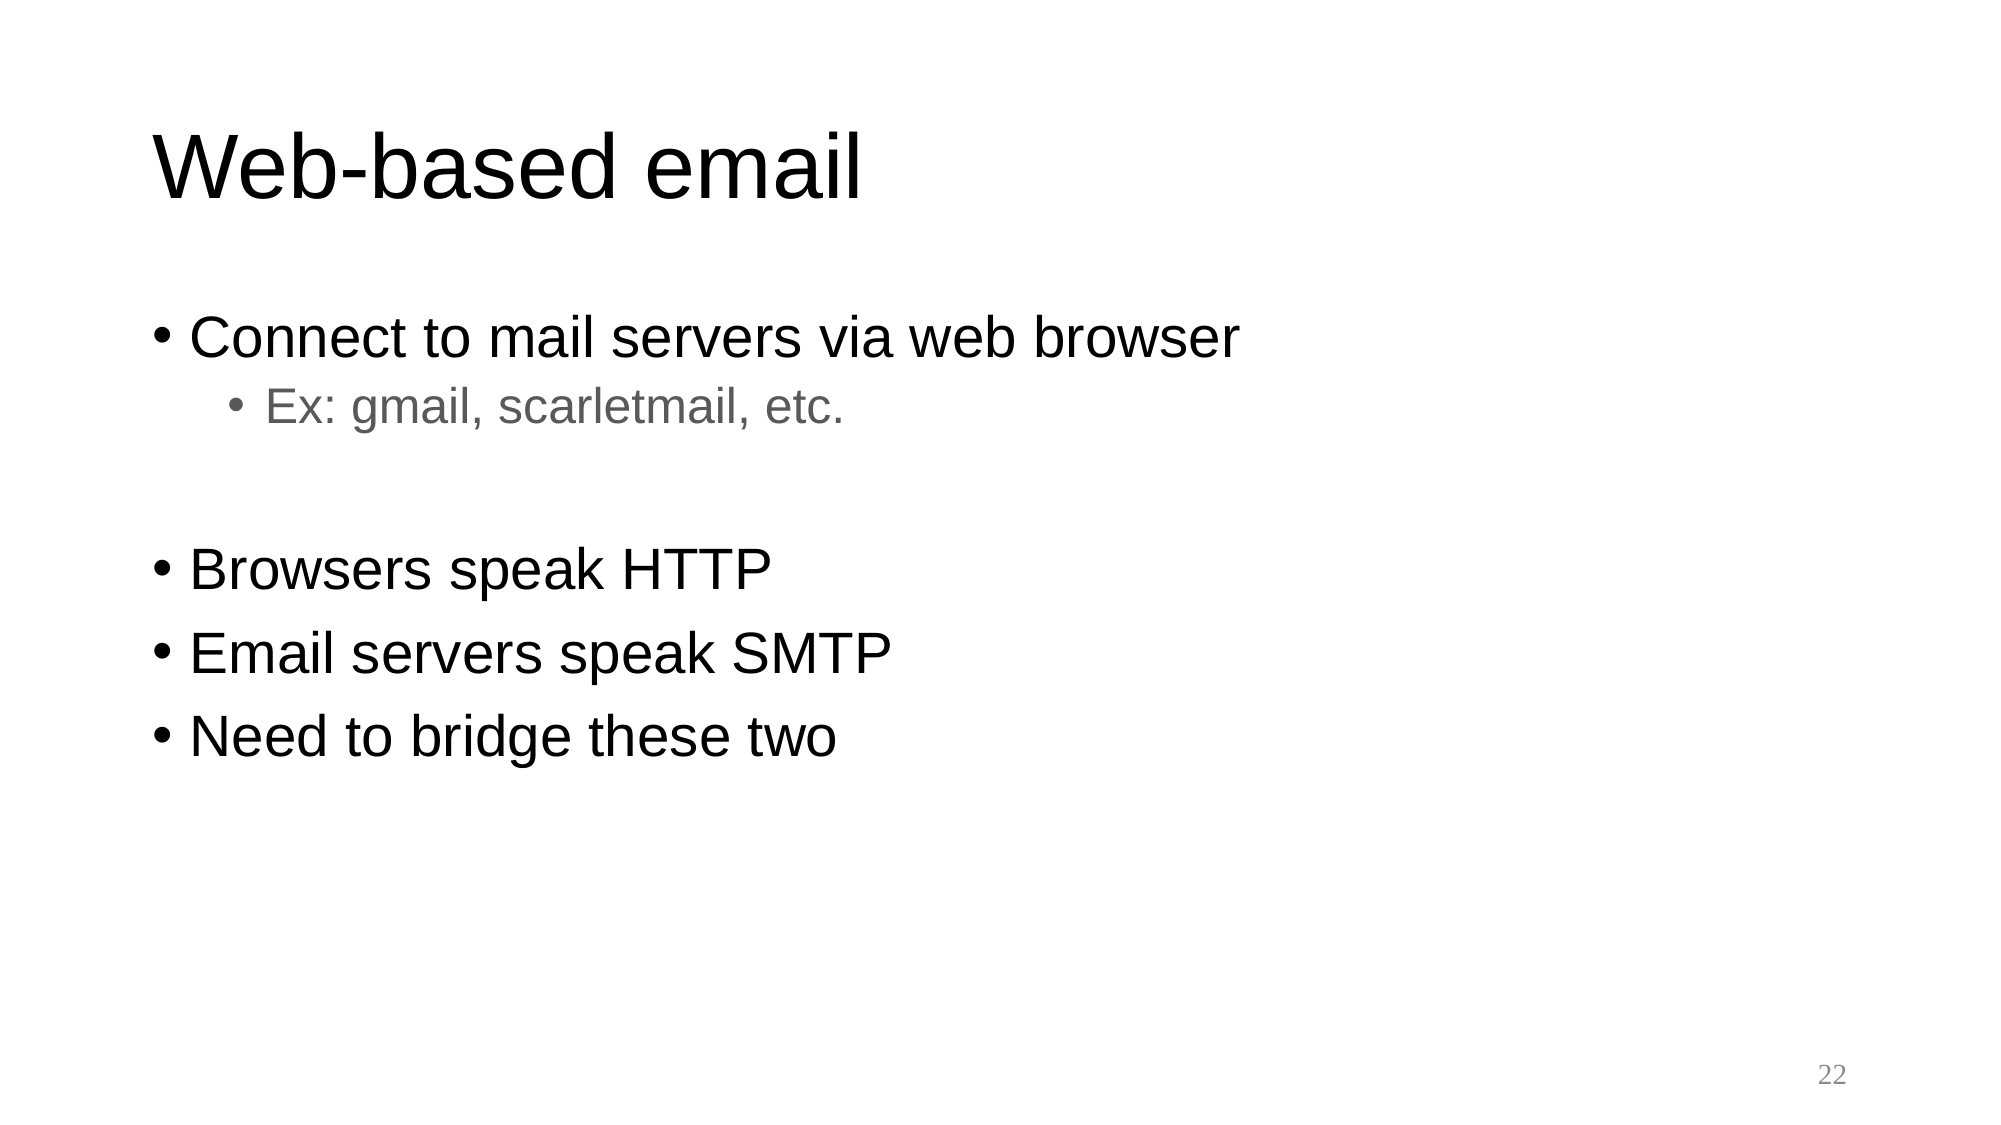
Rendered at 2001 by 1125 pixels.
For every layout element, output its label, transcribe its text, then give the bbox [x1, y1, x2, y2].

list Connect to mail servers via web browser Ex: gmail, scarletmail, etc. Browsers speak HTTP Email servers speak SMTP Need to bridge these two [137, 299, 1863, 1014]
slide_number 22 [1412, 1042, 1863, 1103]
title Web-based email [137, 59, 1863, 278]
